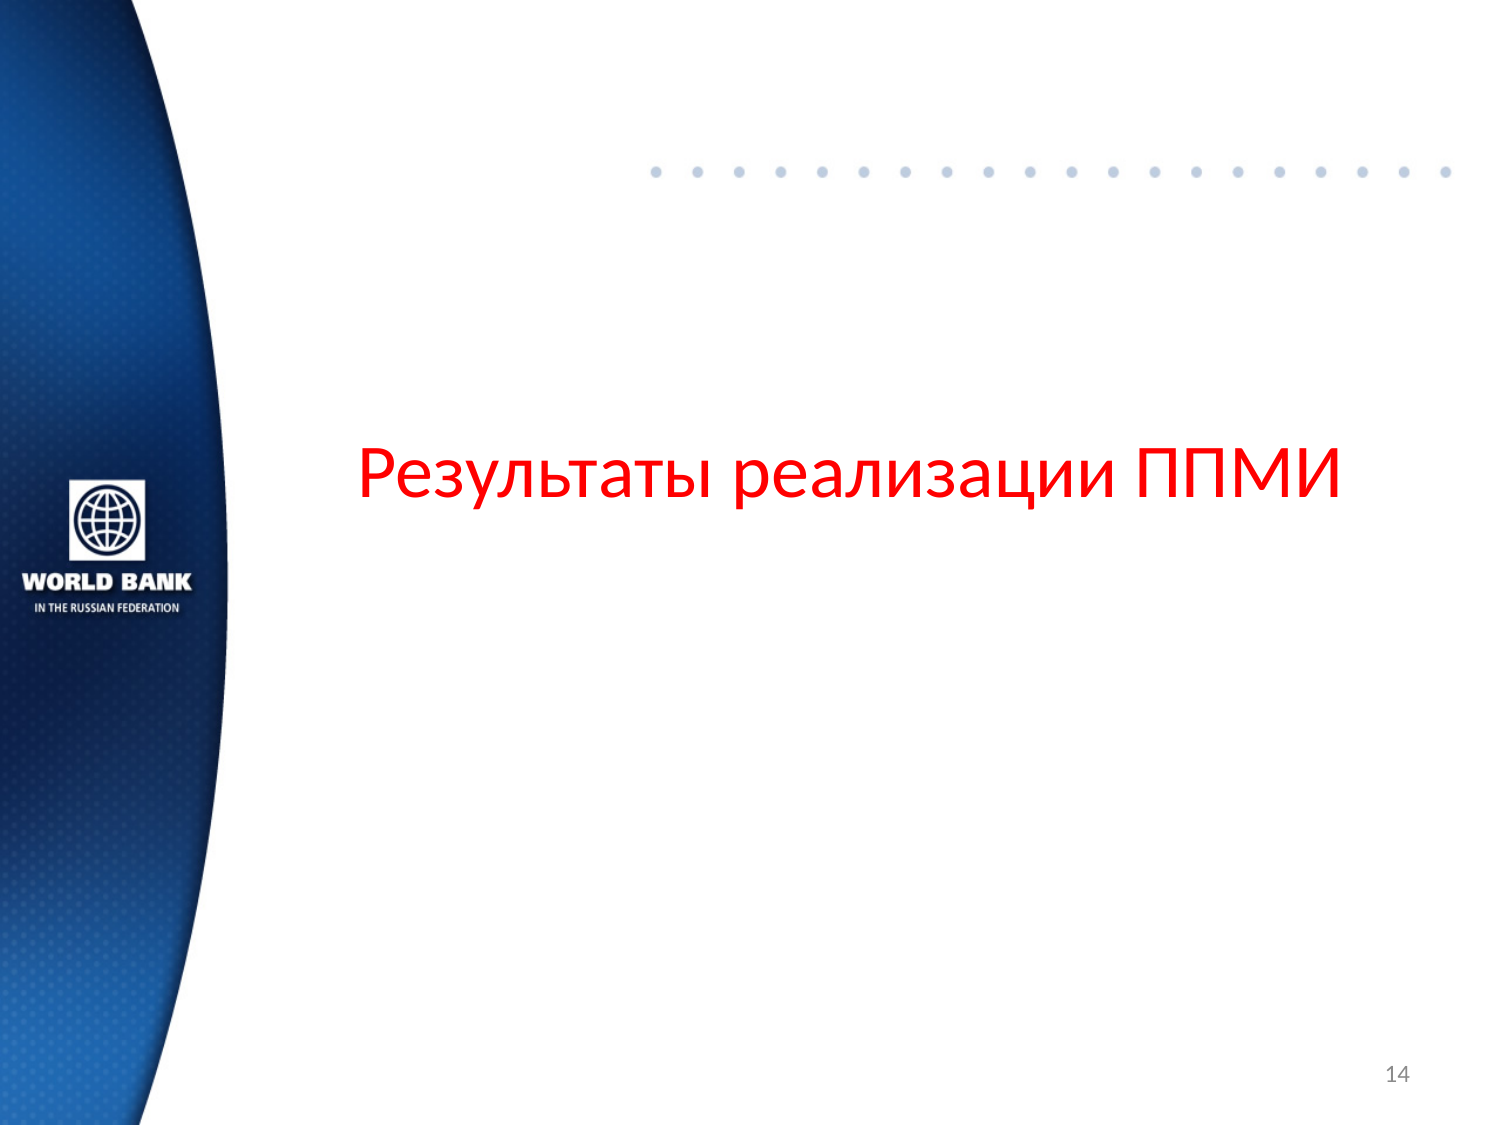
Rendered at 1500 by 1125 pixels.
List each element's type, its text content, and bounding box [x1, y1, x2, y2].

slide_number 14 [1074, 1042, 1425, 1103]
title Результаты реализации ППМИ [324, 373, 1376, 561]
picture [0, 0, 1500, 1125]
